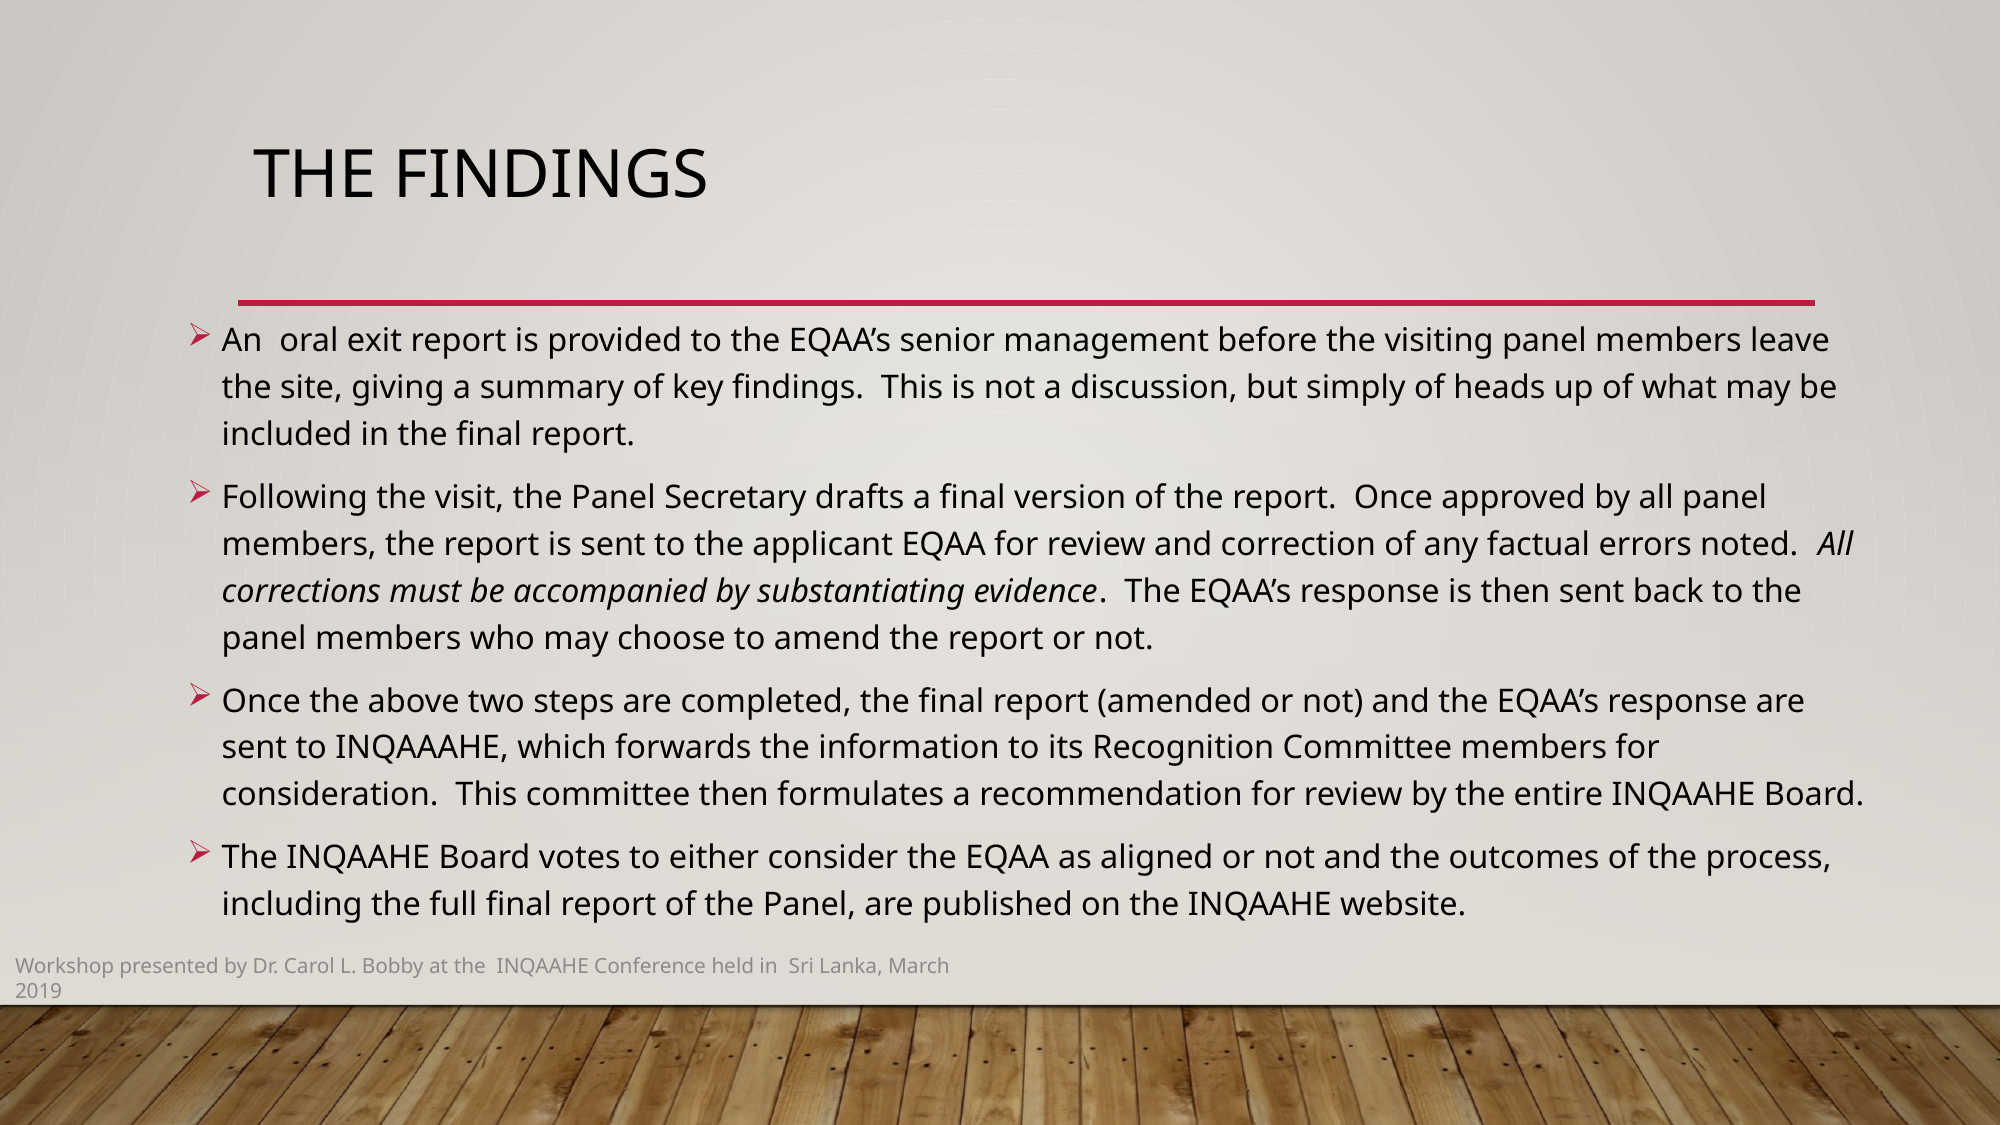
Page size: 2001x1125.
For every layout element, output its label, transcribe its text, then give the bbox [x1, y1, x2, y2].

picture [0, 1005, 2000, 1125]
title The findings [238, 131, 1814, 304]
footer Workshop presented by Dr. Carol L. Bobby at the INQAAHE Conference held in Sri Lanka, March 2019 [0, 952, 975, 1004]
list An oral exit report is provided to the EQAA’s senior management before the visiting panel members leave the site, giving a summary of key findings. This is not a discussion, but simply of heads up of what may be included in the final report. Following the visit, the Panel Secretary drafts a final version of the report. Once approved by all panel members, the report is sent to the applicant EQAA for review and correction of any factual errors noted. All corrections must be accompanied by substantiating evidence. The EQAA’s response is then sent back to the panel members who may choose to amend the report or not. Once the above two steps are completed, the final report (amended or not) and the EQAA’s response are sent to INQAAAHE, which forwards the information to its Recognition Committee members for consideration. This committee then formulates a recommendation for review by the entire INQAAHE Board. The INQAAHE Board votes to either consider the EQAA as aligned or not and the outcomes of the process, including the full final report of the Panel, are published on the INQAAHE website. [172, 304, 1893, 953]
